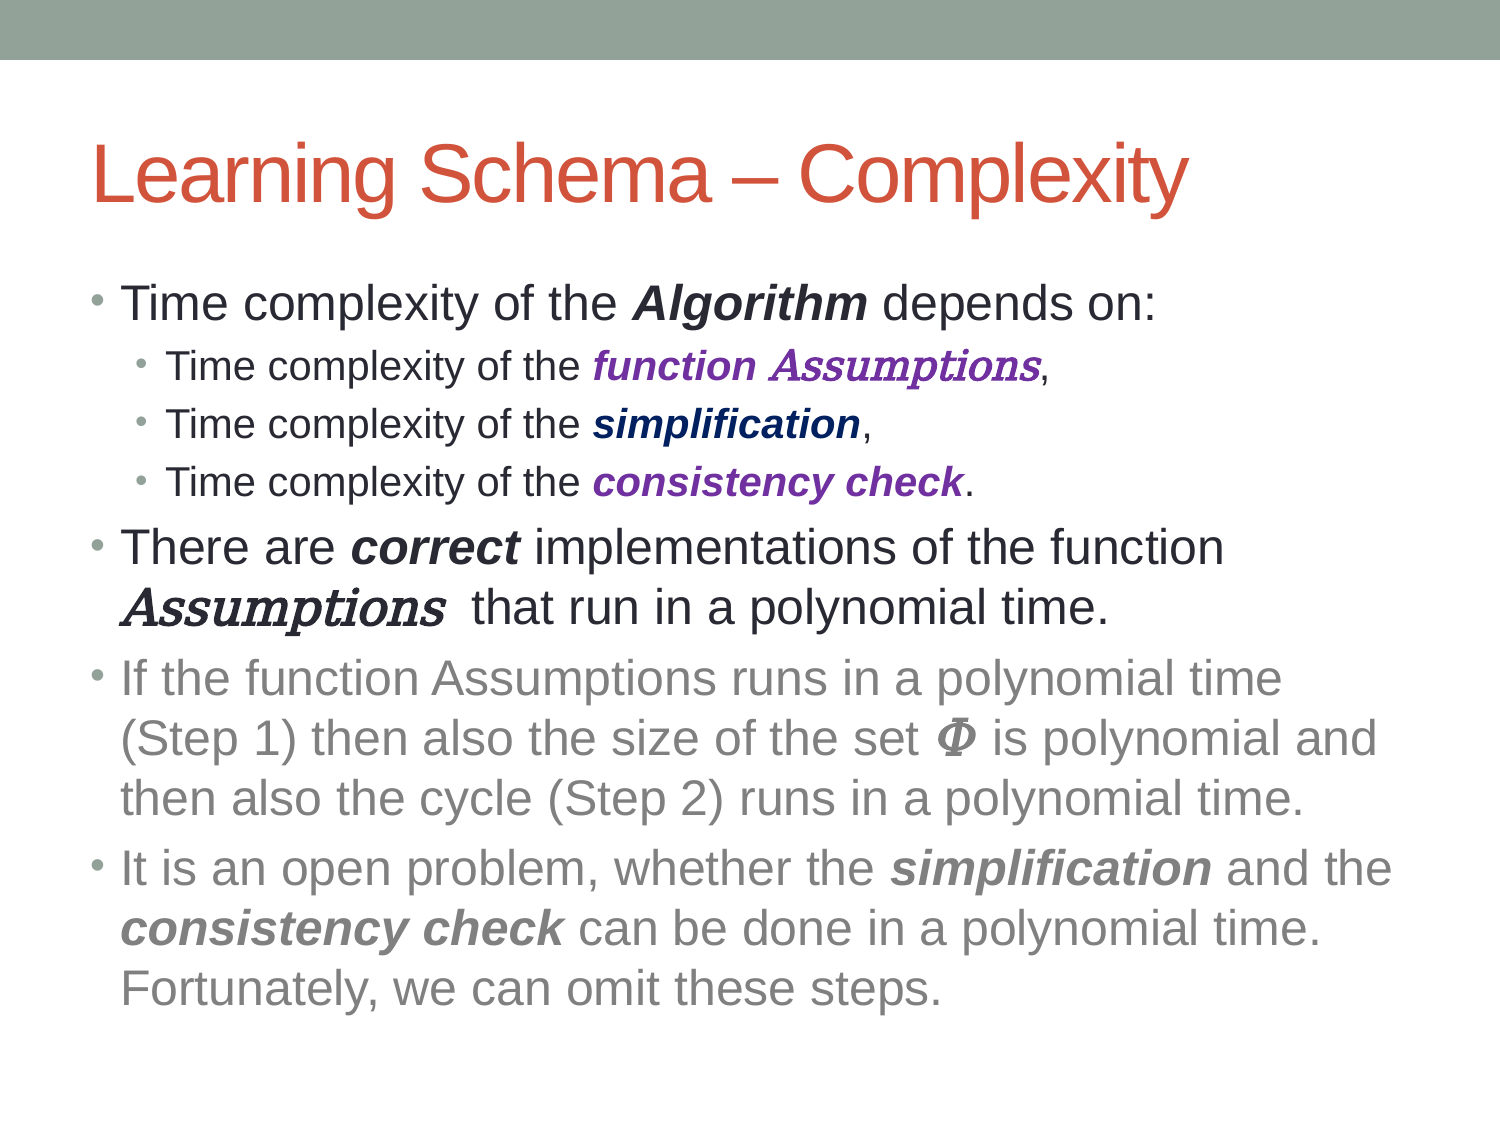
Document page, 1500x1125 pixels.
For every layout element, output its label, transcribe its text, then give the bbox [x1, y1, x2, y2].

title Learning Schema – Complexity [75, 87, 1425, 250]
list Time complexity of the Algorithm depends on: Time complexity of the function Assumptions, Time complexity of the simplification, Time complexity of the consistency check. There are correct implementations of the function Assumptions that run in a polynomial time. If the function Assumptions runs in a polynomial time (Step 1) then also the size of the set 𝛷 is polynomial and then also the cycle (Step 2) runs in a polynomial time. It is an open problem, whether the simplification and the consistency check can be done in a polynomial time. Fortunately, we can omit these steps. [75, 262, 1425, 1063]
